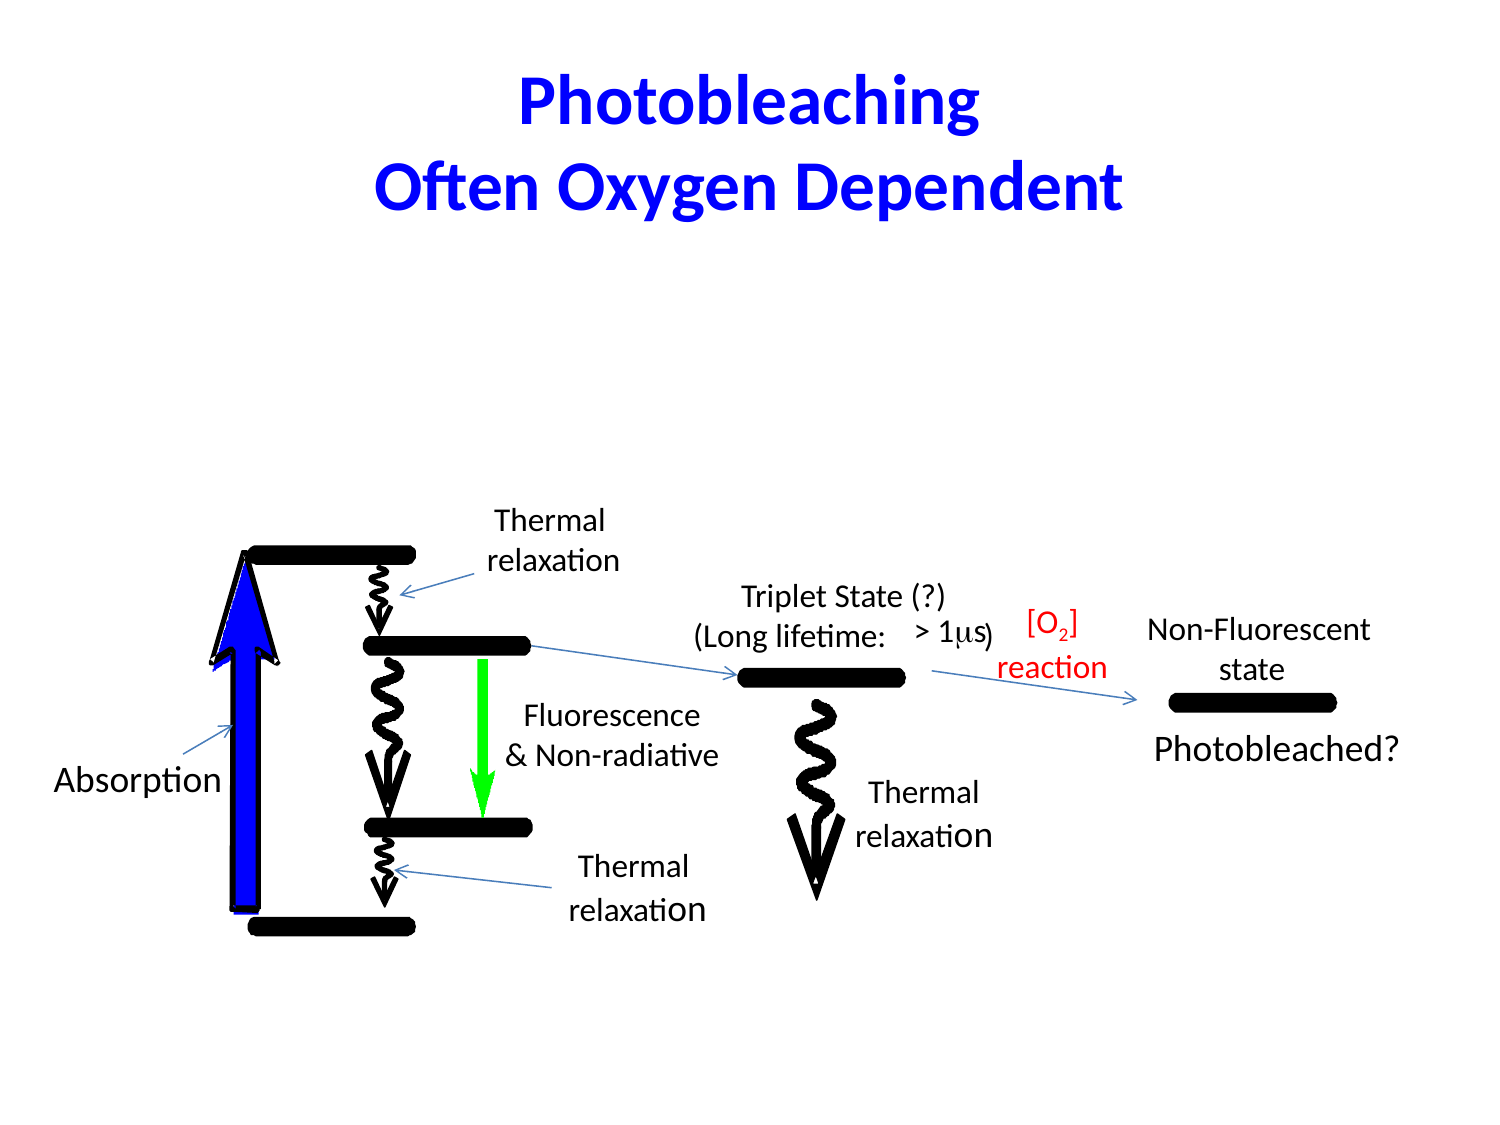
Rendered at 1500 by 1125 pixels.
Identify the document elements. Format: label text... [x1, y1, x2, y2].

title Photobleaching Often Oxygen Dependent [75, 45, 1425, 233]
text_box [37, 490, 1418, 939]
